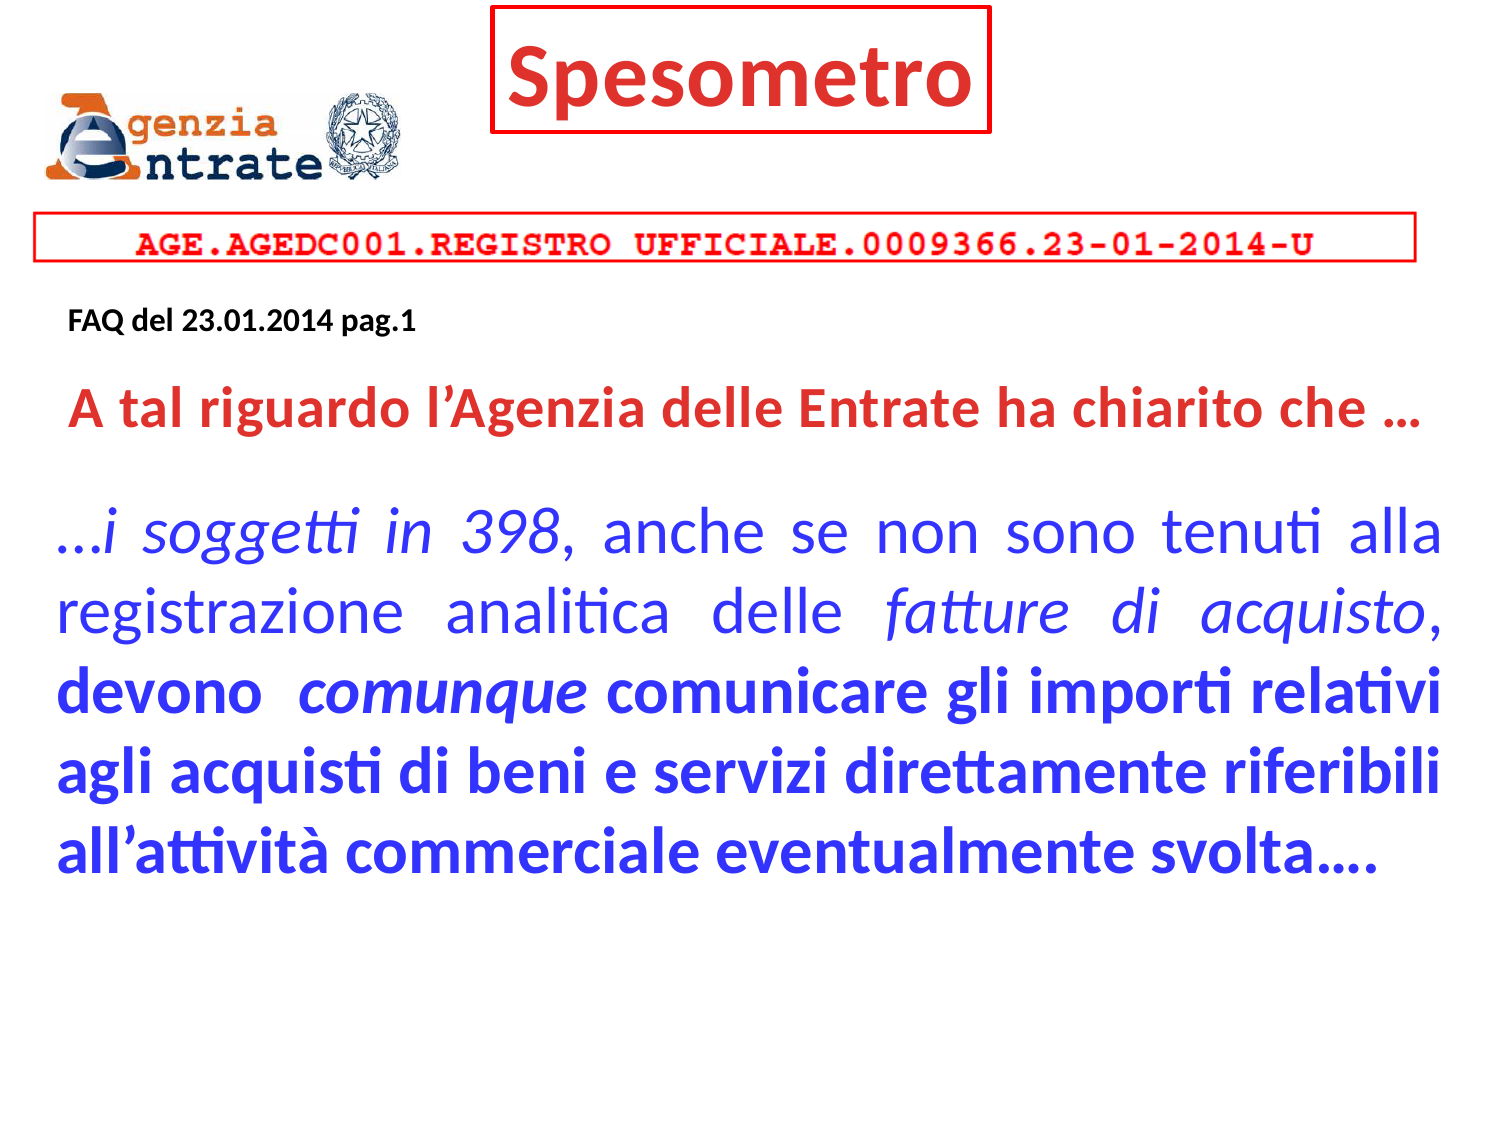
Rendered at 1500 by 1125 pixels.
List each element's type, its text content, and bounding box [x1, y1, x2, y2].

text_box A tal riguardo l’Agenzia delle Entrate ha chiarito che … [53, 361, 1441, 447]
text_box …i soggetti in 398, anche se non sono tenuti alla registrazione analitica delle fatture di acquisto, devono comunque comunicare gli importi relativi agli acquisti di beni e servizi direttamente riferibili all’attività commerciale eventualmente svolta…. [41, 479, 1459, 895]
text_box FAQ del 23.01.2014 pag.1 [53, 290, 497, 346]
picture [29, 66, 1424, 280]
text_box Spesometro [490, 5, 992, 134]
